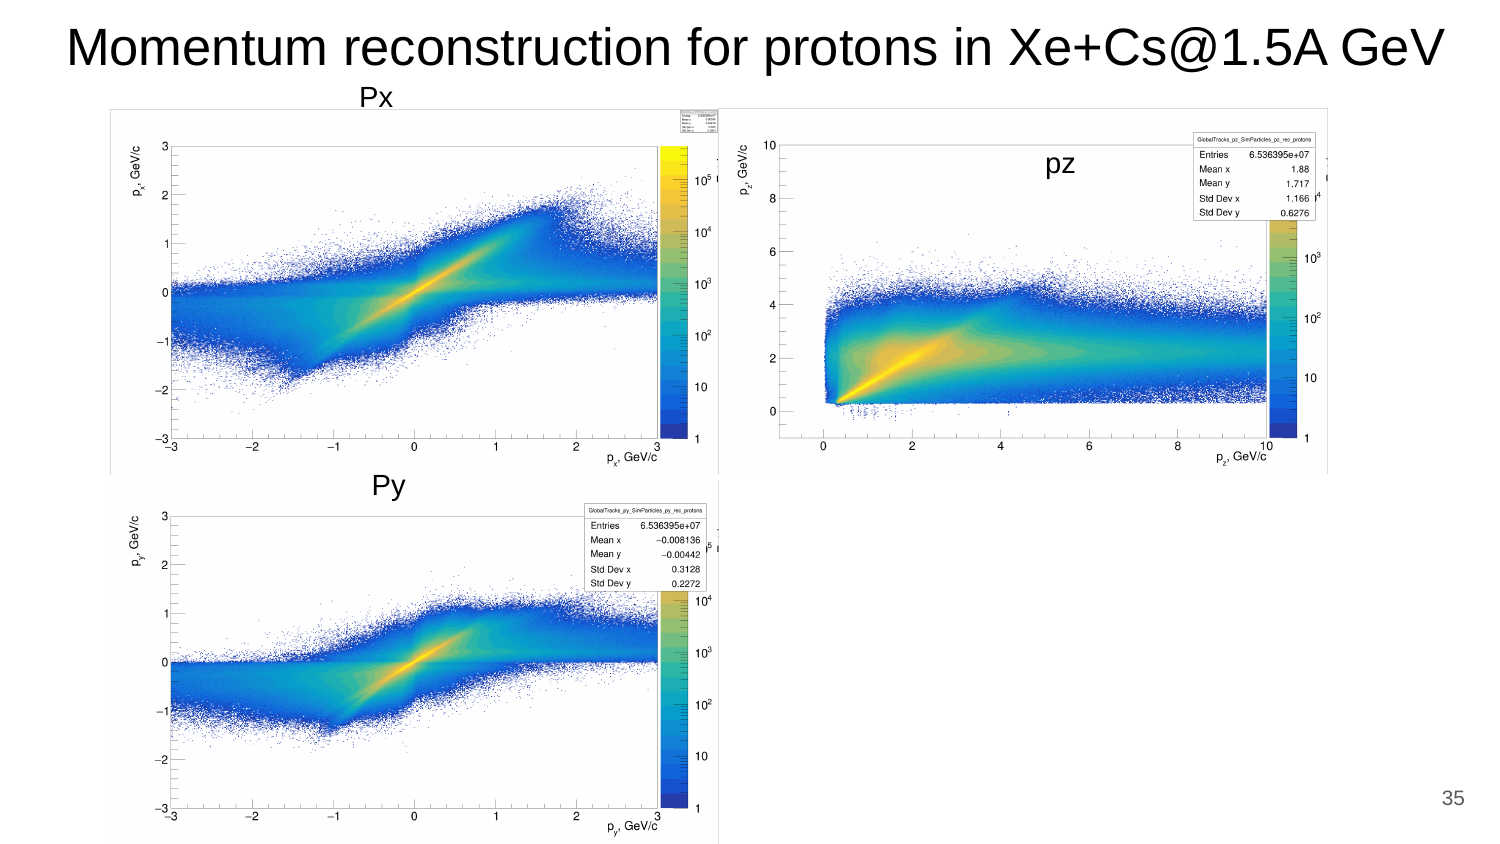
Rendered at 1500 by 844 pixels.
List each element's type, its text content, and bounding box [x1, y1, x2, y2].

picture [109, 108, 1328, 475]
picture [109, 479, 720, 844]
slide_number ‹#› [1389, 764, 1480, 830]
title Momentum reconstruction for protons in Xe+Cs@1.5A GeV [51, 0, 1490, 92]
text_box Px [182, 63, 571, 108]
